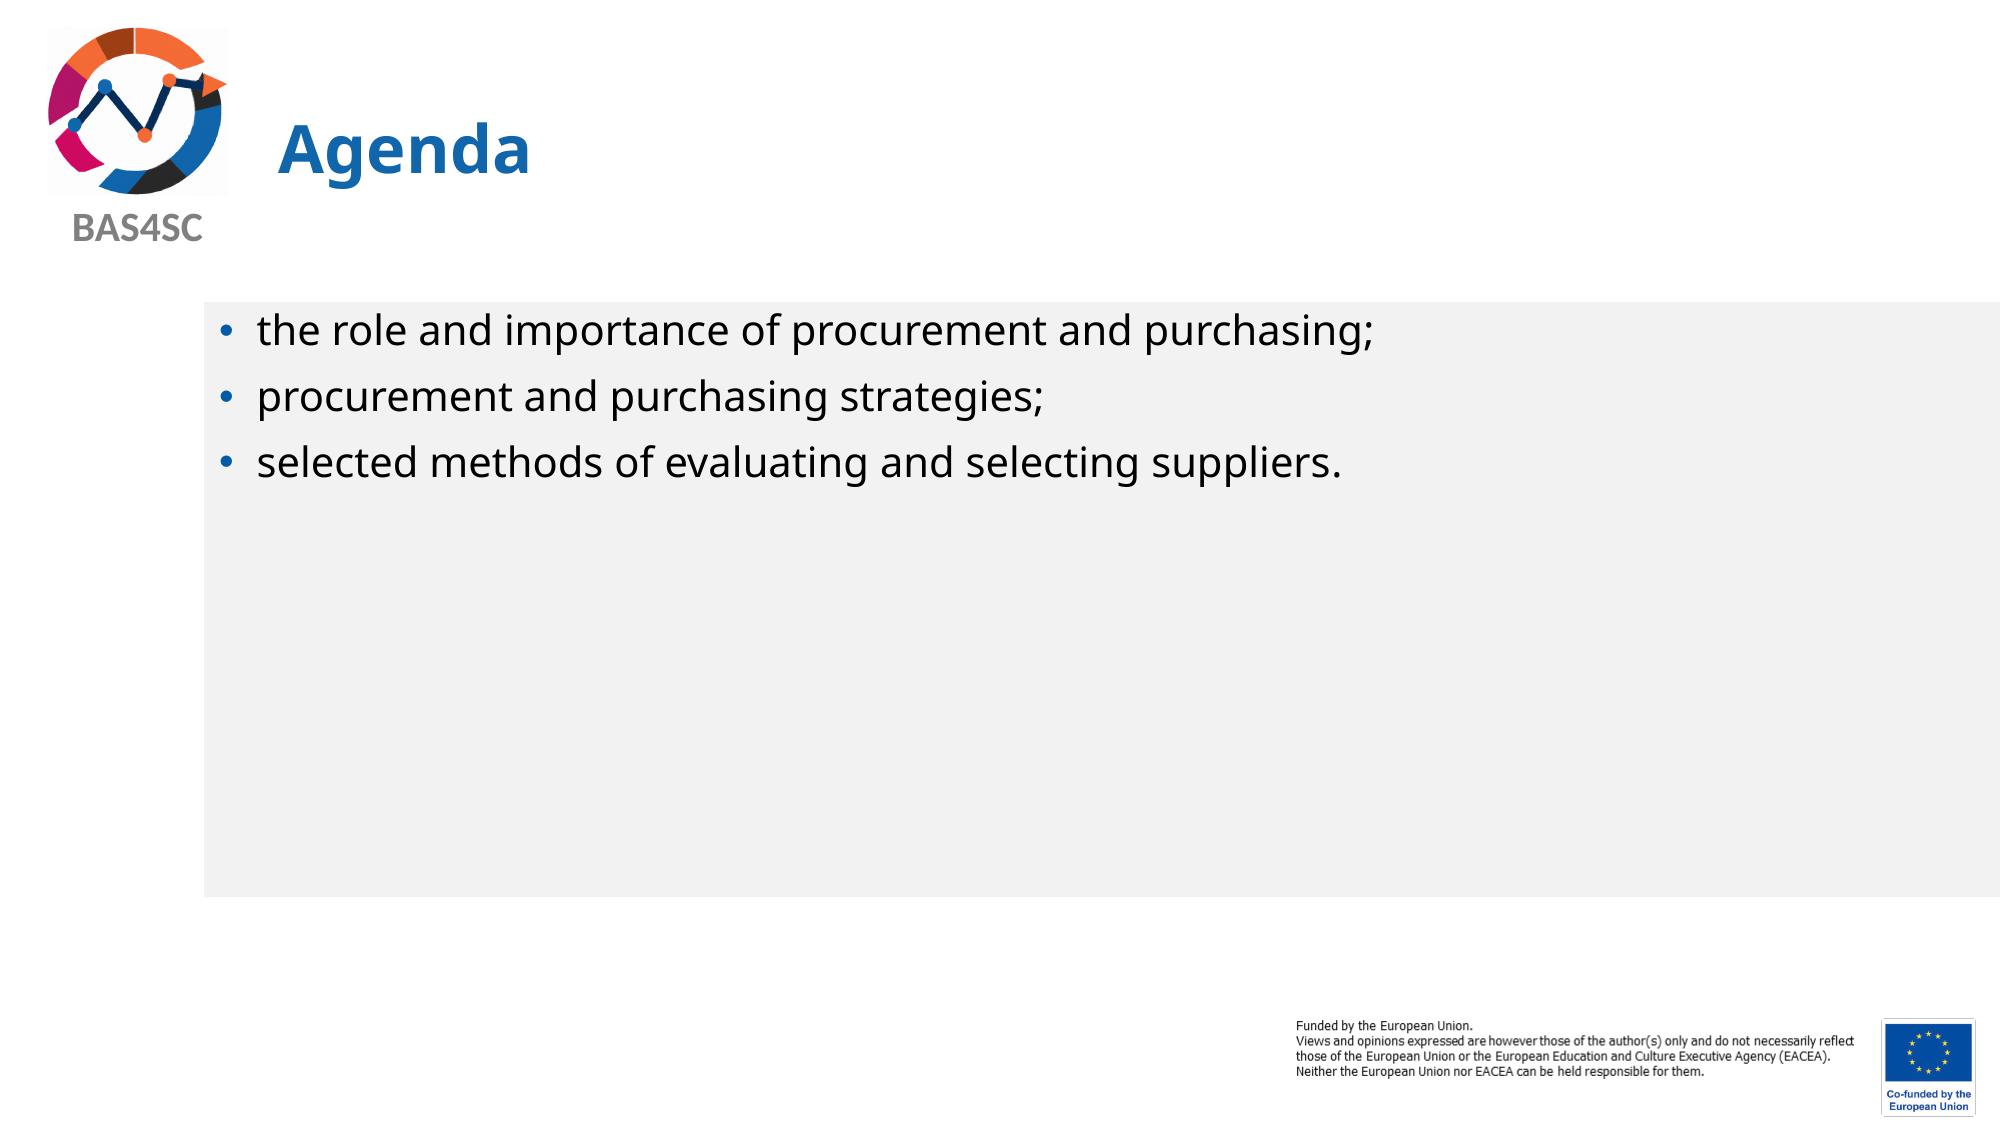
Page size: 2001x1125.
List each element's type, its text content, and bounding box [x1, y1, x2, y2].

picture [47, 27, 228, 196]
list the role and importance of procurement and purchasing; procurement and purchasing strategies; selected methods of evaluating and selecting suppliers. [204, 302, 2000, 898]
title Agenda [263, 59, 1863, 244]
picture [1281, 1010, 1871, 1087]
picture [1875, 1013, 1982, 1121]
